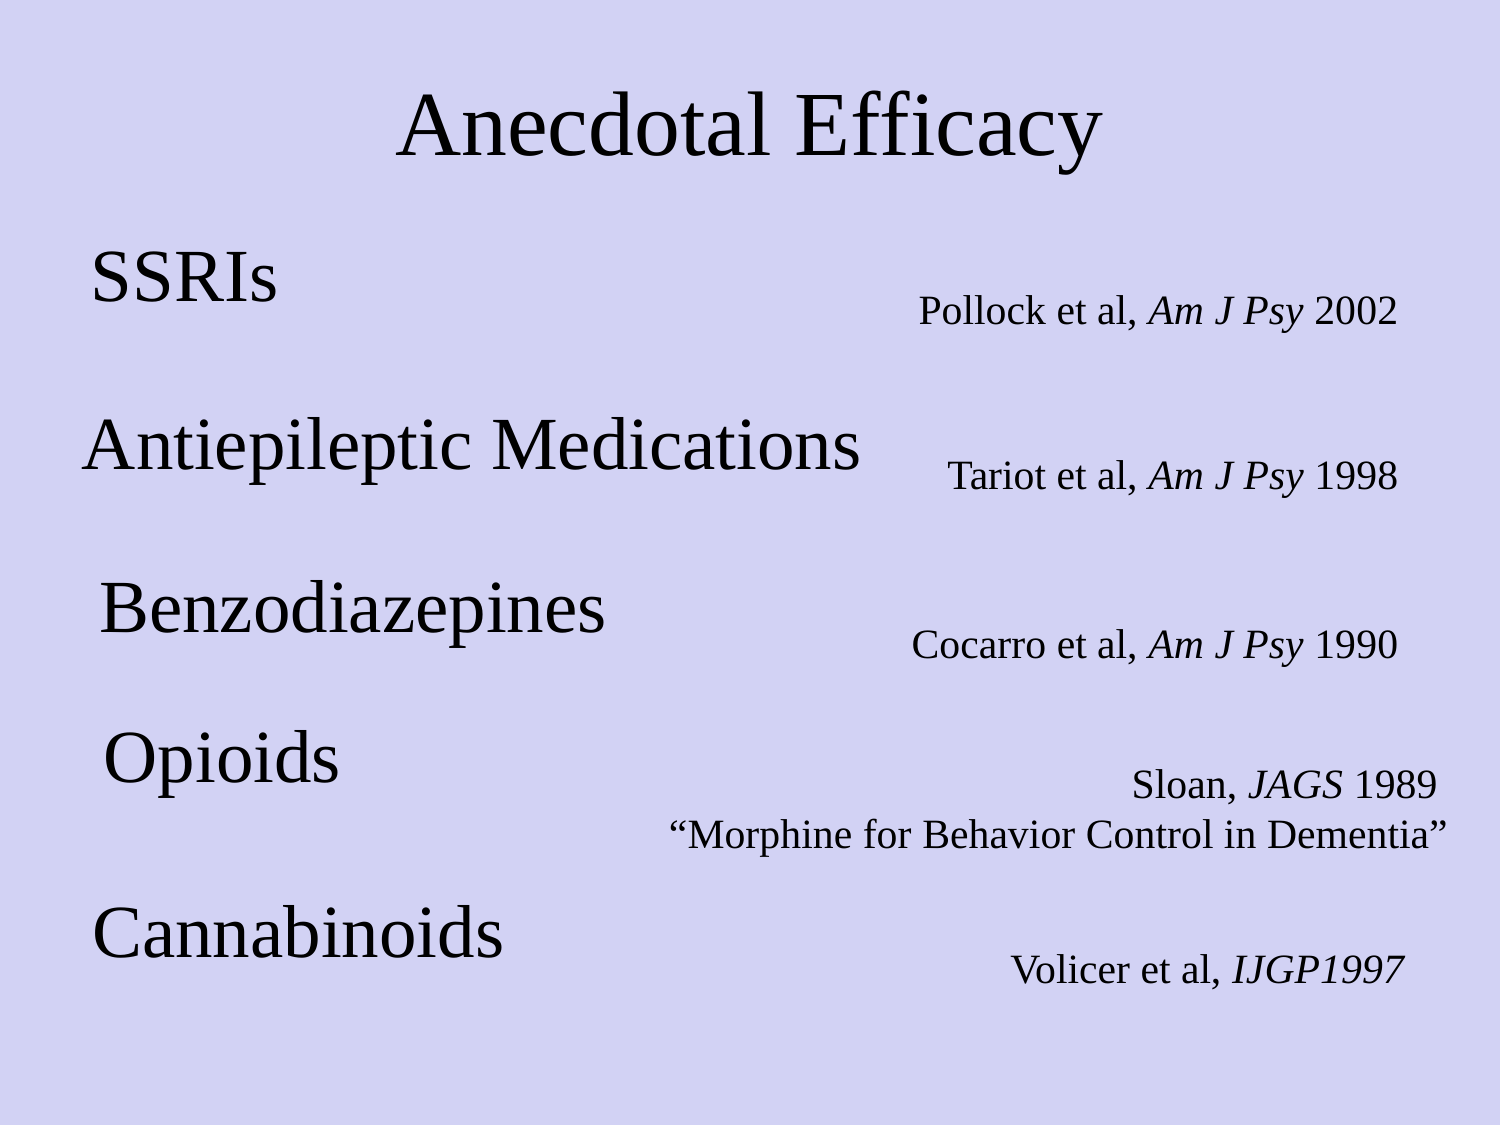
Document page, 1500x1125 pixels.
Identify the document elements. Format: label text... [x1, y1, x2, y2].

text_box SSRIs [76, 218, 294, 324]
text_box Volicer et al, IJGP1997 [687, 934, 1419, 1000]
text_box Benzodiazepines [84, 549, 622, 655]
text_box Cannabinoids [77, 874, 520, 980]
text_box Pollock et al, Am J Psy 2002 [727, 275, 1413, 340]
text_box Cocarro et al, Am J Psy 1990 [717, 609, 1413, 675]
text_box Antiepileptic Medications [67, 387, 877, 493]
title Anecdotal Efficacy [112, 49, 1388, 188]
text_box Opioids [88, 699, 357, 805]
text_box Sloan, JAGS 1989 “Morphine for Behavior Control in Dementia” [364, 749, 1463, 865]
text_box Tariot et al, Am J Psy 1998 [765, 440, 1413, 506]
